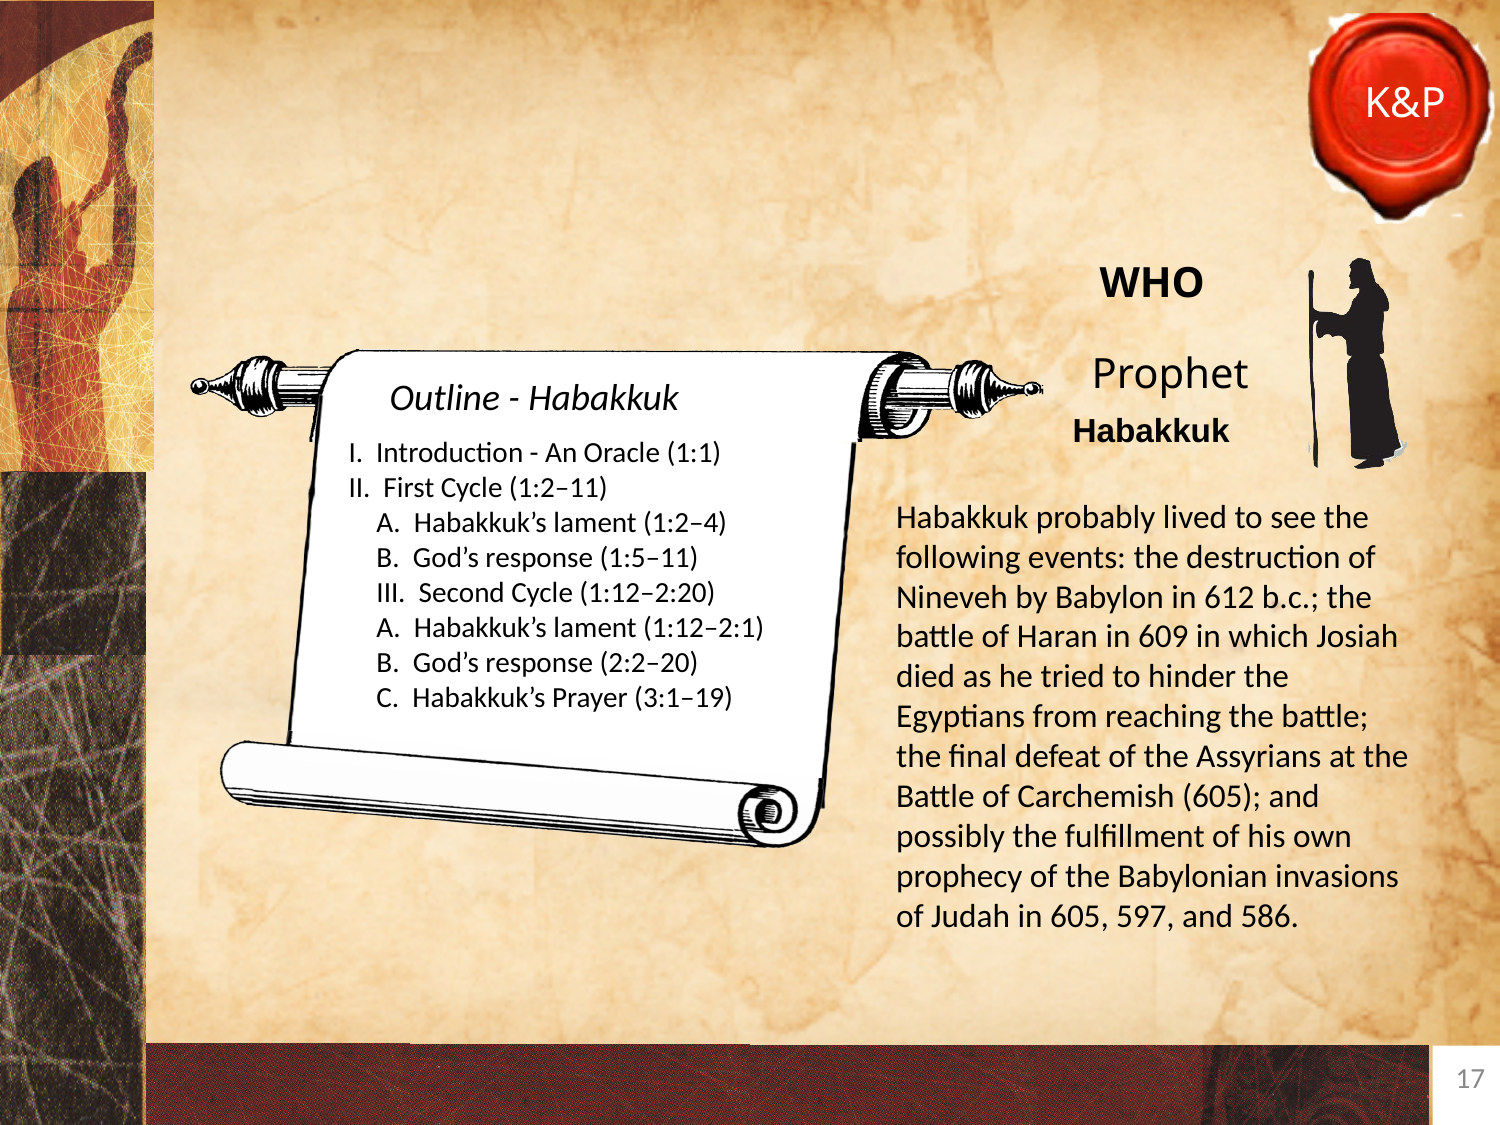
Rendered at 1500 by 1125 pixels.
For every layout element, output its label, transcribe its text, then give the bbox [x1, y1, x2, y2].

text_box Habakkuk [1057, 401, 1285, 464]
text_box Habakkuk probably lived to see the following events: the destruction of Nineveh by Babylon in 612 b.c.; the battle of Haran in 609 in which Josiah died as he tried to hinder the Egyptians from reaching the battle; the final defeat of the Assyrians at the Battle of Carchemish (605); and possibly the fulfillment of his own prophecy of the Babylonian invasions of Judah in 605, 597, and 586. [881, 487, 1428, 982]
picture [0, 0, 1500, 1125]
text_box Prophet [1076, 339, 1264, 401]
text_box Who [1084, 248, 1221, 314]
